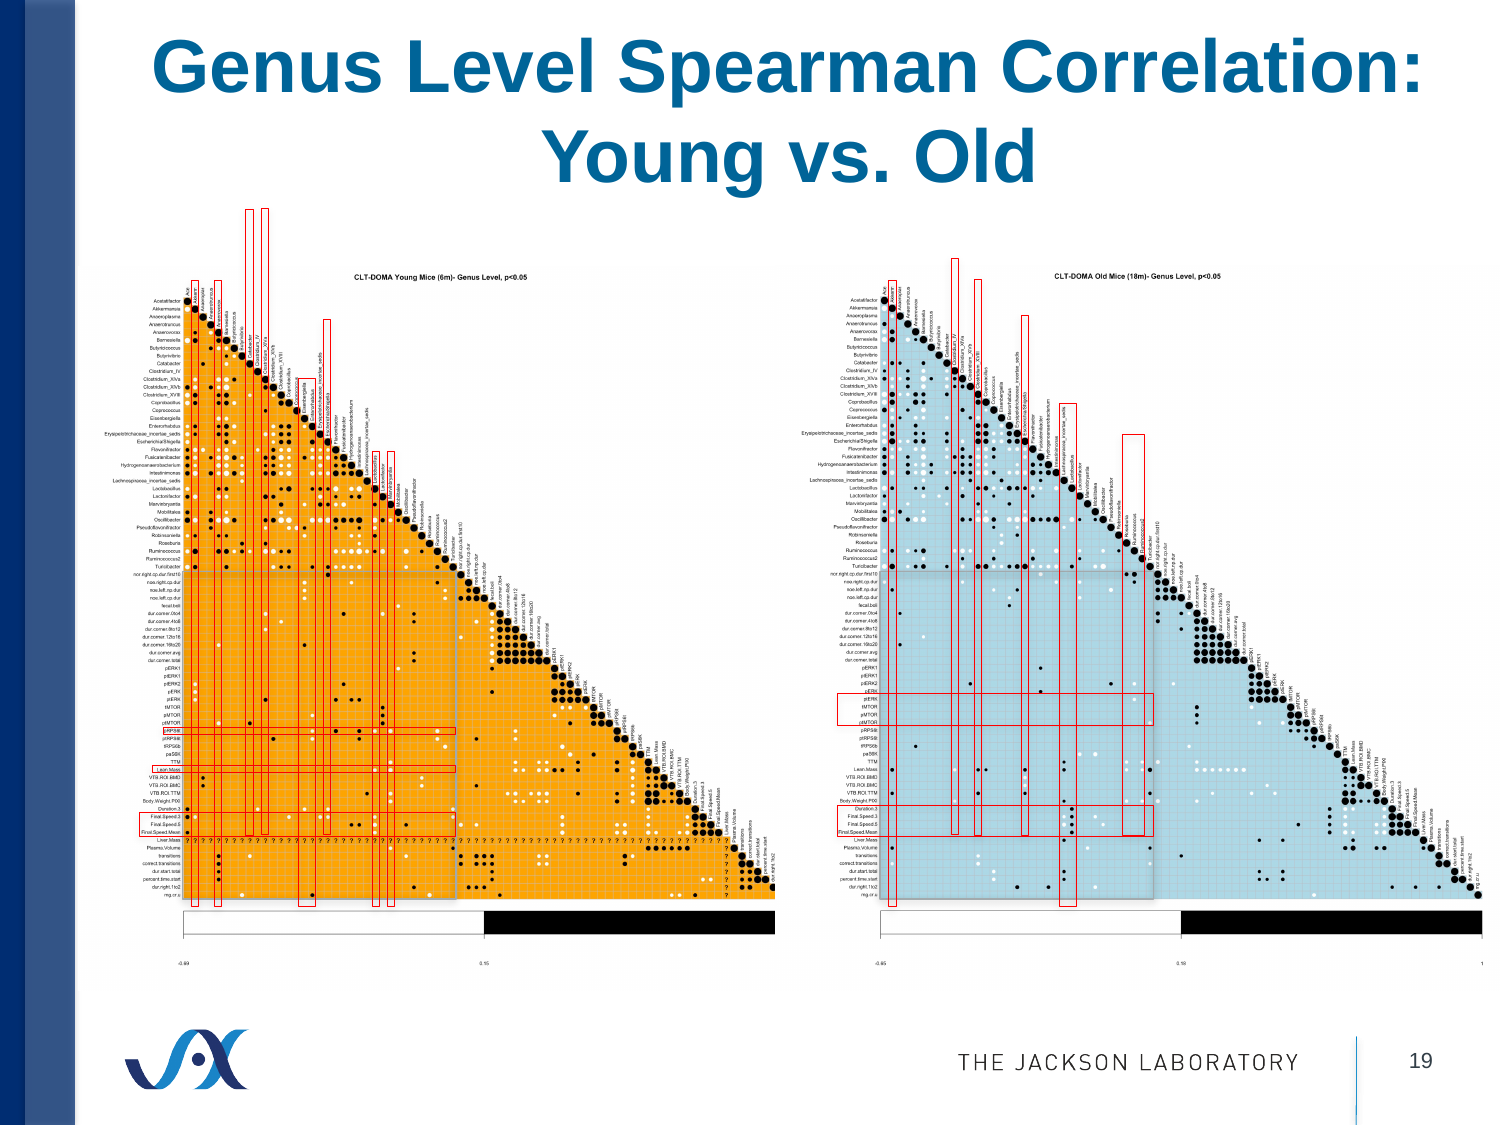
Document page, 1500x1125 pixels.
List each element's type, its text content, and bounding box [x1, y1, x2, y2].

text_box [77, 265, 772, 991]
picture [957, 1051, 1097, 1076]
text_box [950, 257, 959, 263]
picture [110, 1011, 268, 1106]
title Genus Level Spearman Correlation: Young vs. Old [88, 68, 1500, 148]
text_box [245, 208, 254, 264]
text_box [260, 208, 269, 264]
slide_number 19 [1097, 1030, 1448, 1091]
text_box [774, 265, 1500, 991]
